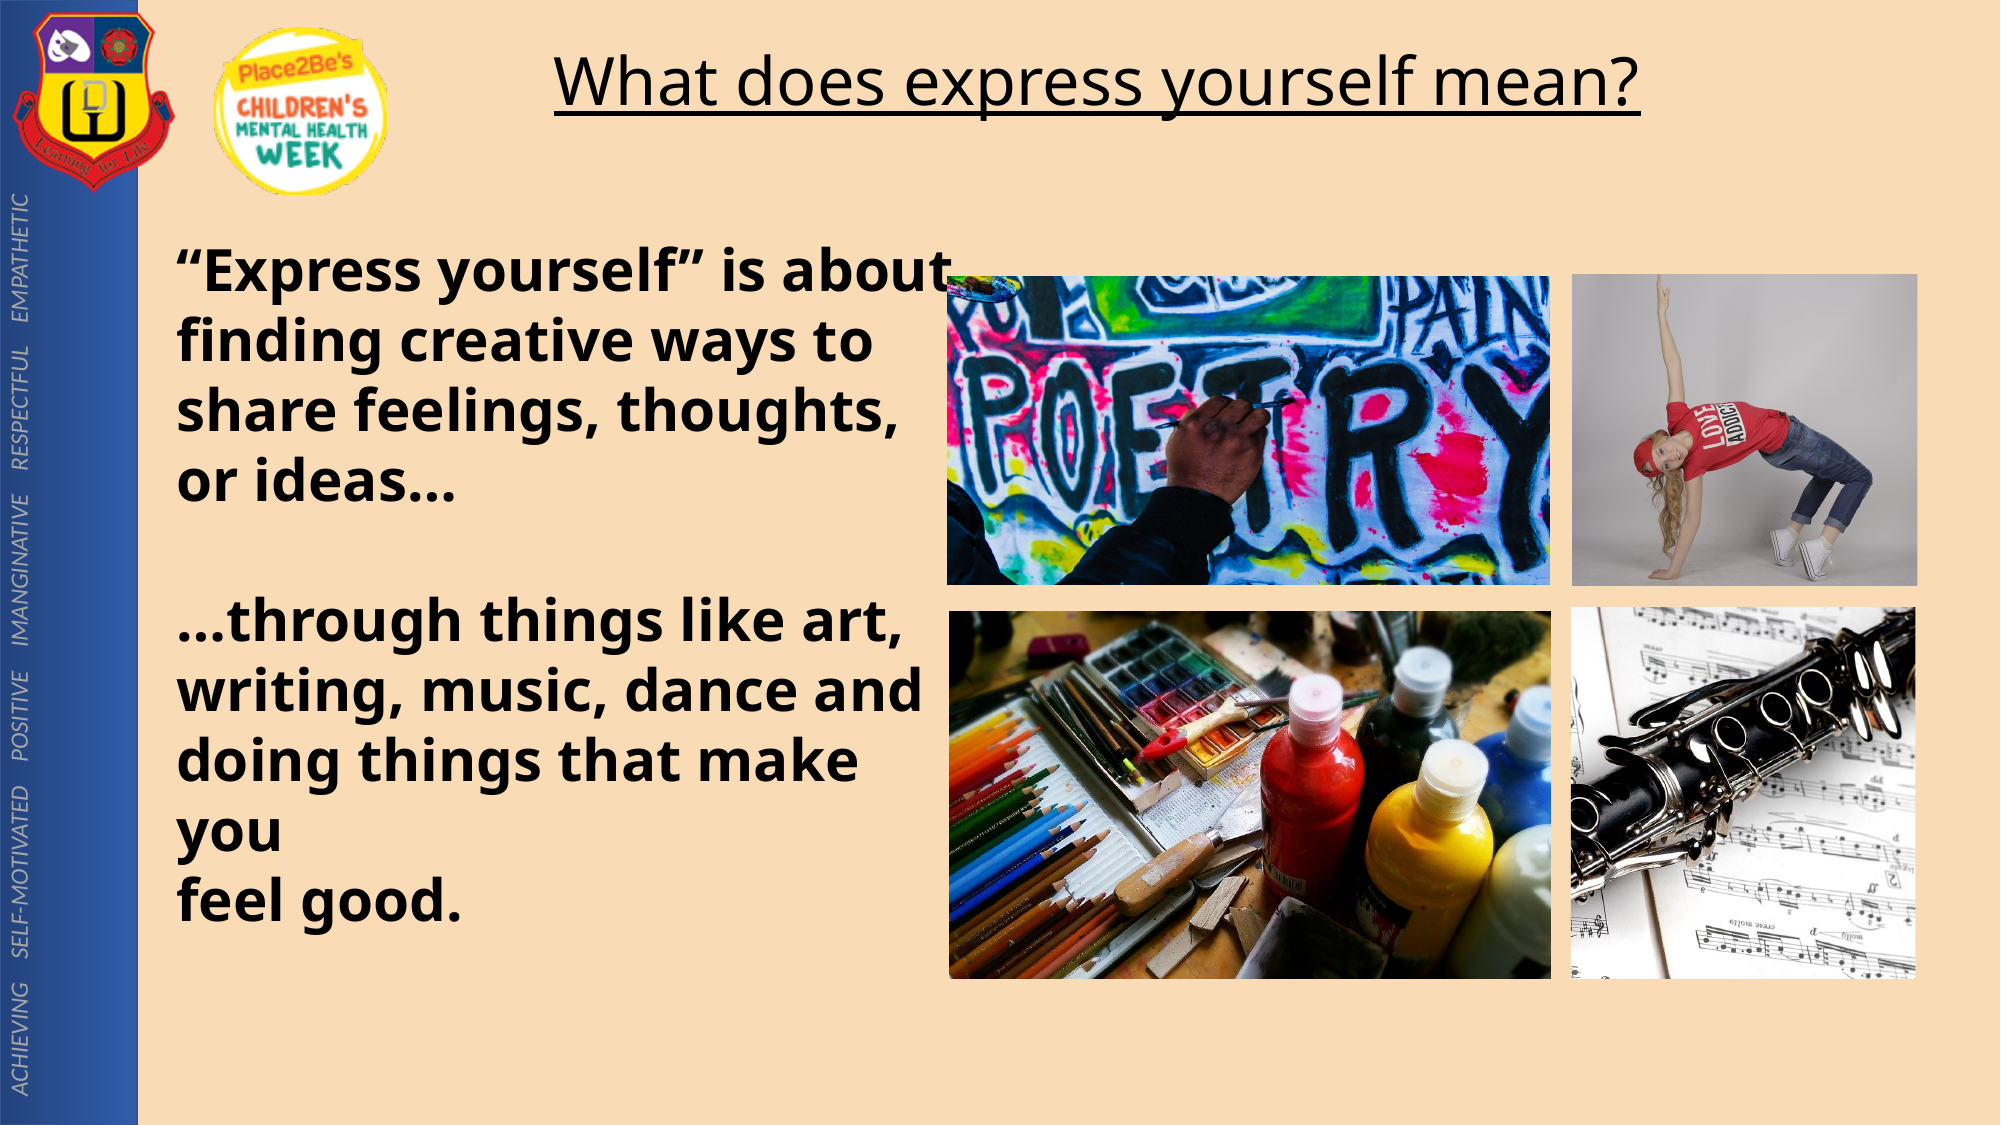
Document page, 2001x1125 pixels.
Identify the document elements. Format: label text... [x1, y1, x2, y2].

text_box What does express yourself mean? [539, 31, 1656, 127]
picture [213, 27, 387, 195]
picture [0, 0, 182, 201]
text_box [947, 274, 1918, 979]
text_box “Express yourself” is about finding creative ways to share feelings, thoughts, or ideas… …through things like art, writing, music, dance and doing things that make you feel good. [161, 225, 973, 941]
